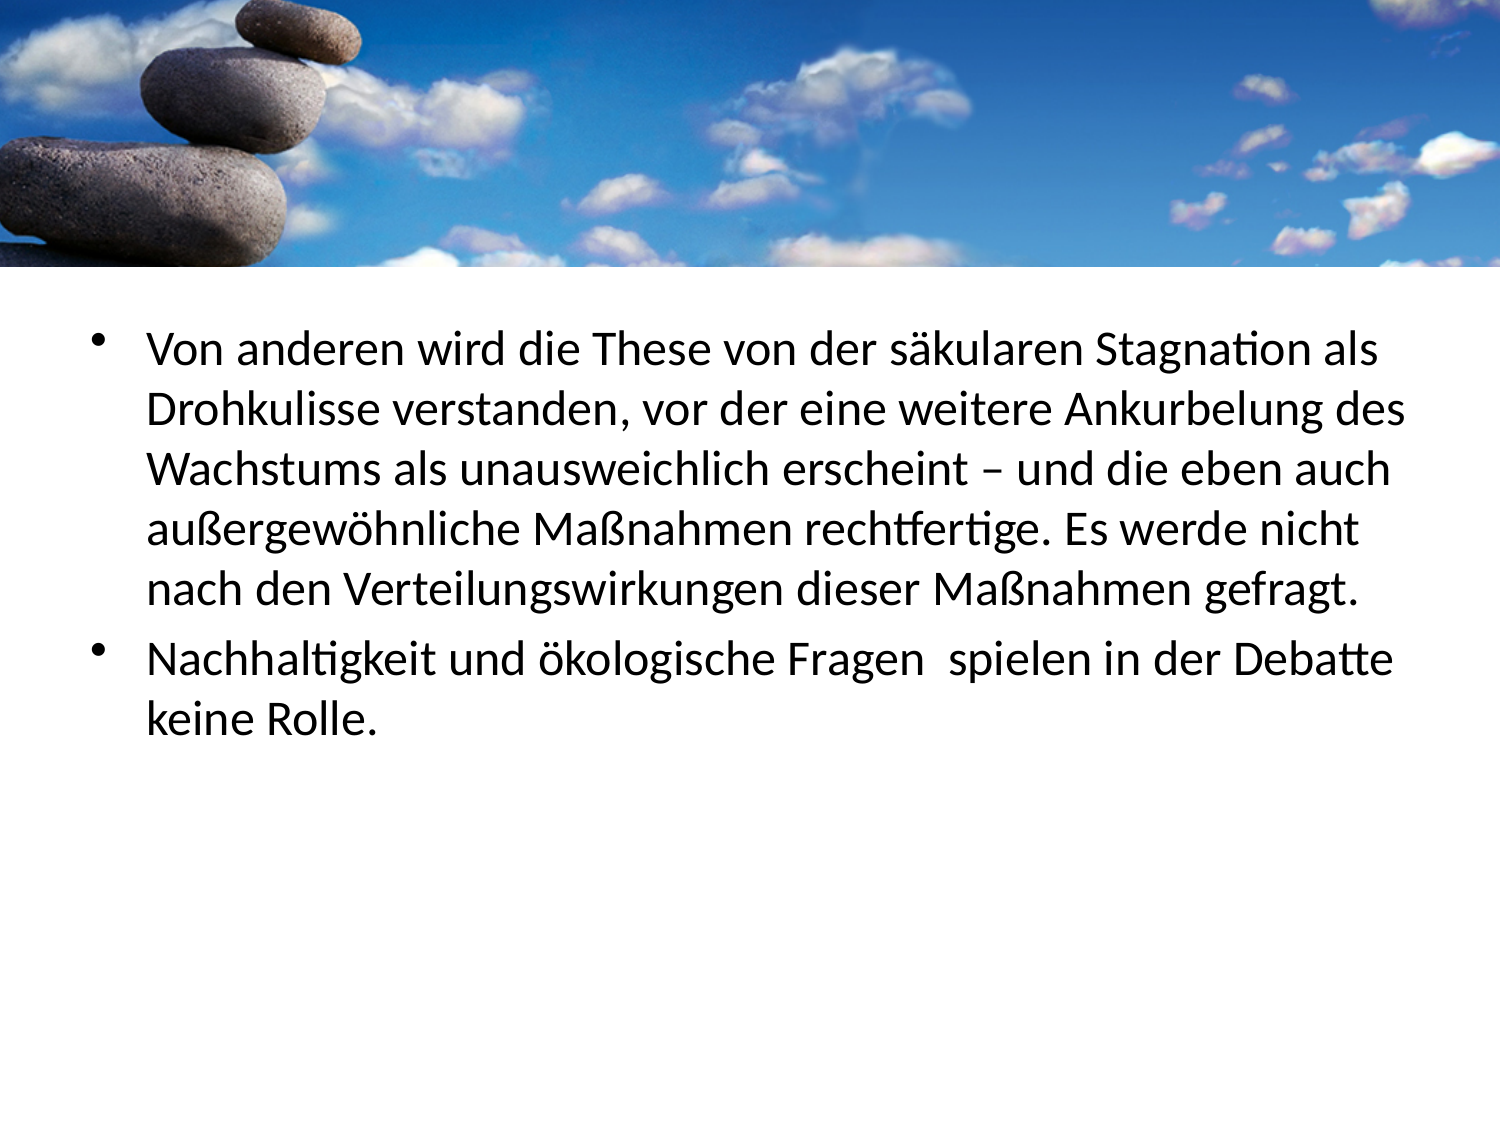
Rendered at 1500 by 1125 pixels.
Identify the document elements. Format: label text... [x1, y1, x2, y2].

list Von anderen wird die These von der säkularen Stagnation als Drohkulisse verstanden, vor der eine weitere Ankurbelung des Wachstums als unausweichlich erscheint – und die eben auch außergewöhnliche Maßnahmen rechtfertige. Es werde nicht nach den Verteilungswirkungen dieser Maßnahmen gefragt. Nachhaltigkeit und ökologische Fragen spielen in der Debatte keine Rolle. [74, 307, 1426, 1051]
picture [0, 0, 1500, 267]
